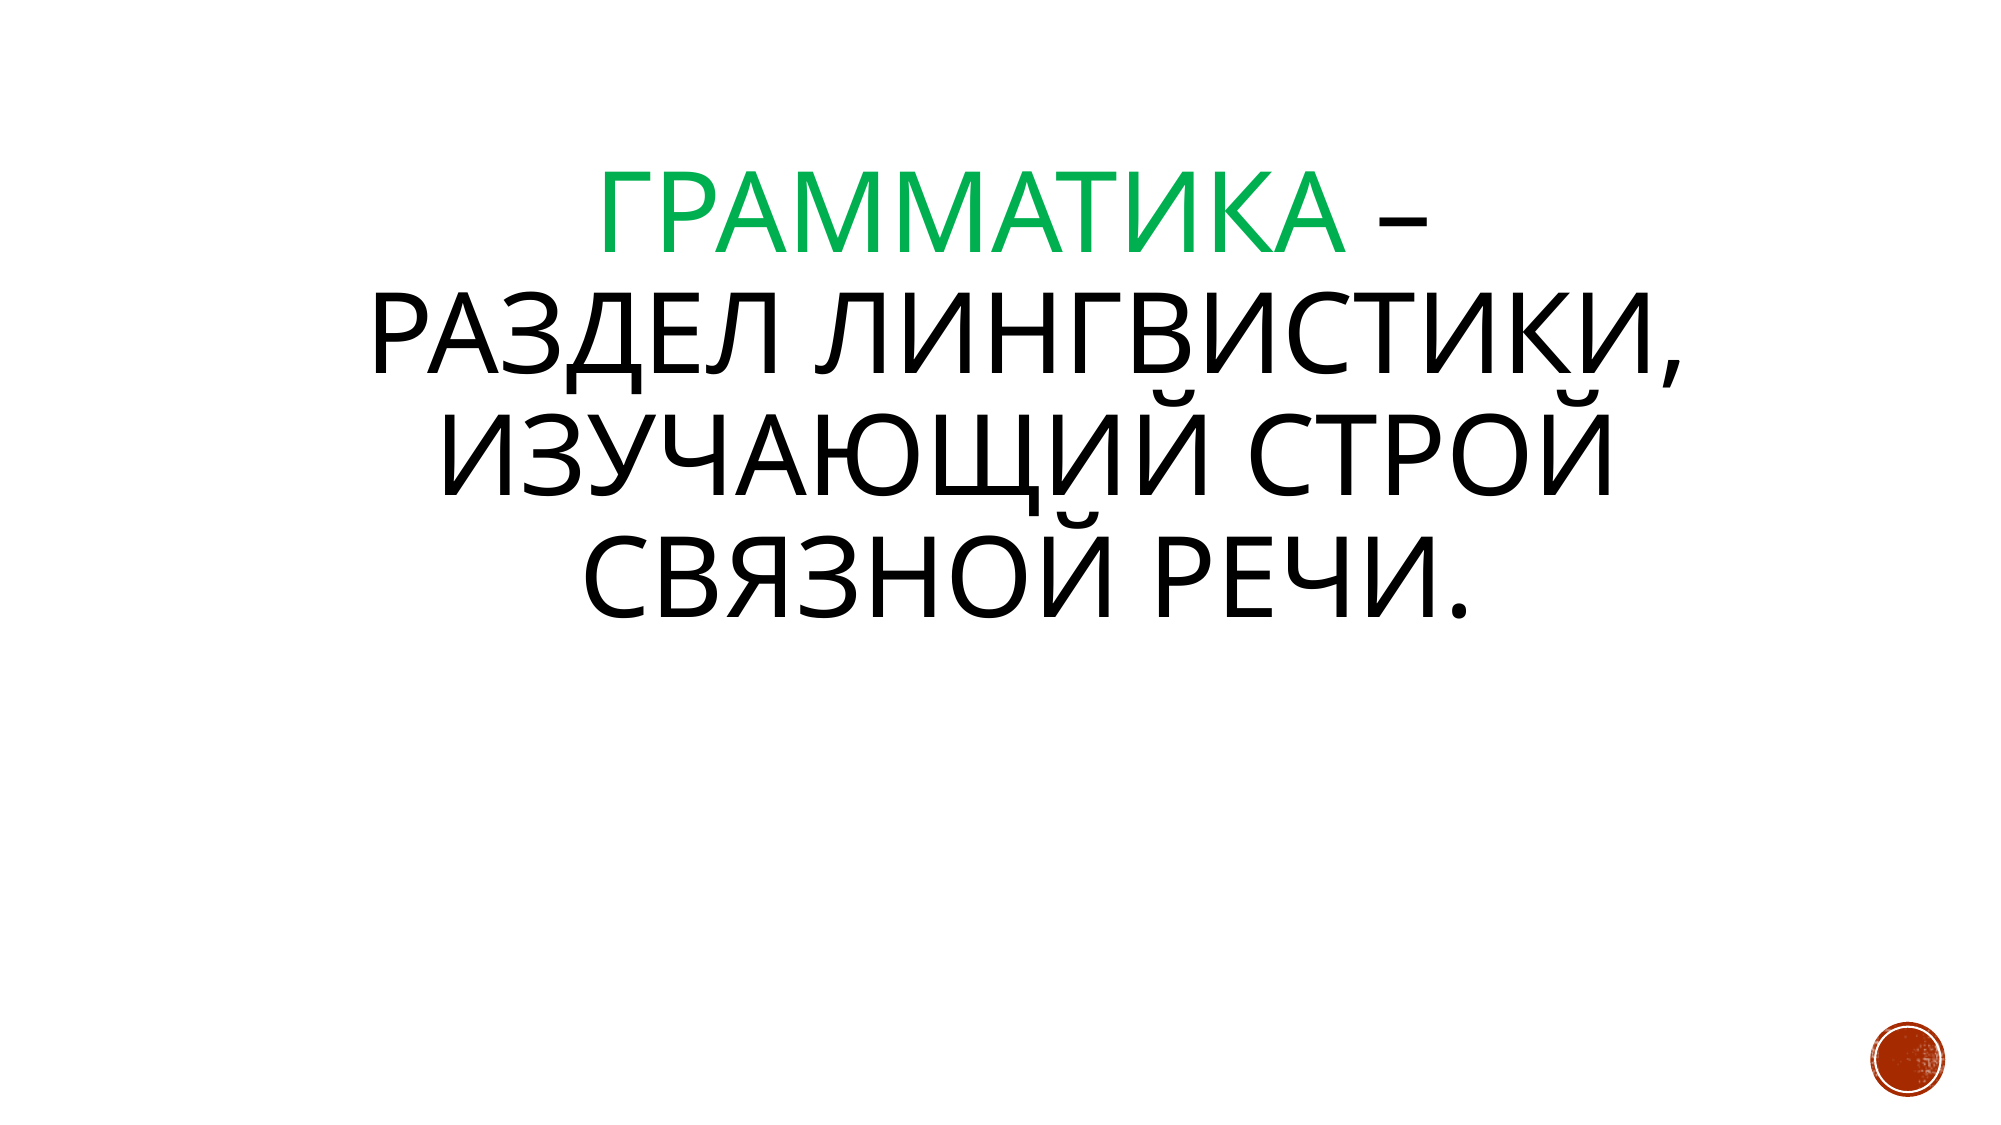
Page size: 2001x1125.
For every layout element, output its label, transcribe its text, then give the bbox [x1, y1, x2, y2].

title Грамматика – раздел лингвистики, изучающий строй связной речи. [278, 200, 1777, 597]
